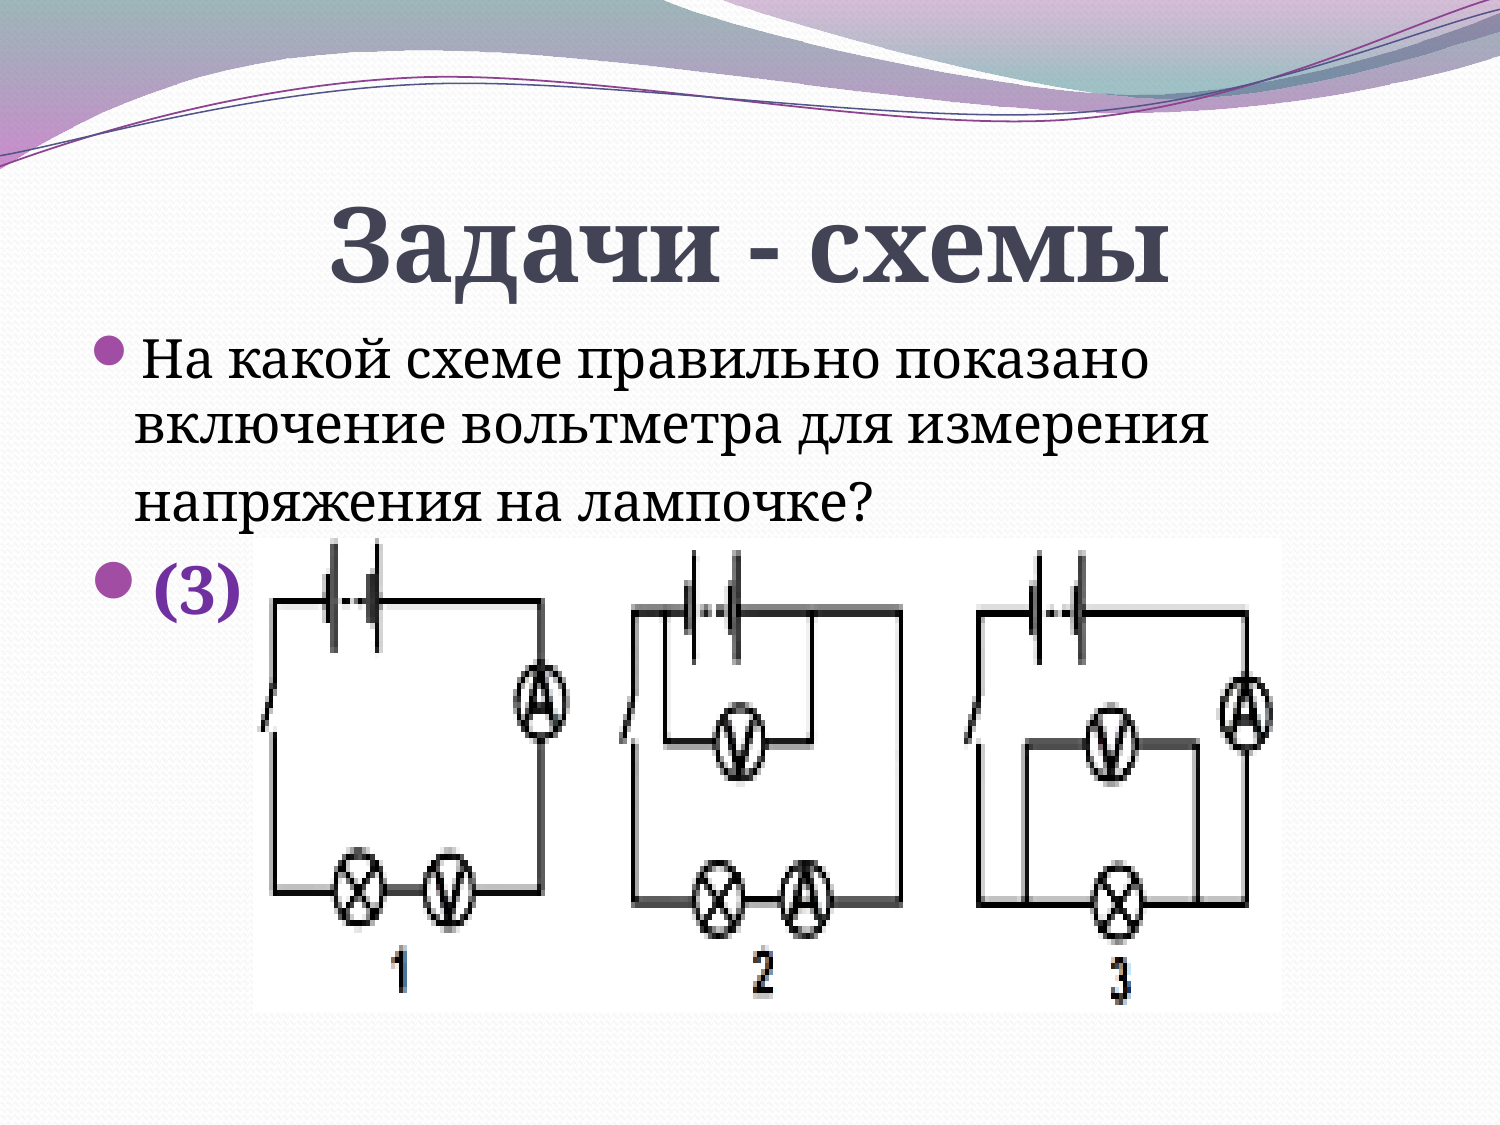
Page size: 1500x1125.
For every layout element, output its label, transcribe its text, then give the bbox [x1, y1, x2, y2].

picture [253, 538, 1282, 1012]
title Задачи - схемы [75, 115, 1425, 303]
list На какой схеме правильно показано включение вольтметра для измерения напряжения на лампочке? (3) [75, 317, 1425, 1038]
table_cell [246, 539, 1287, 1023]
